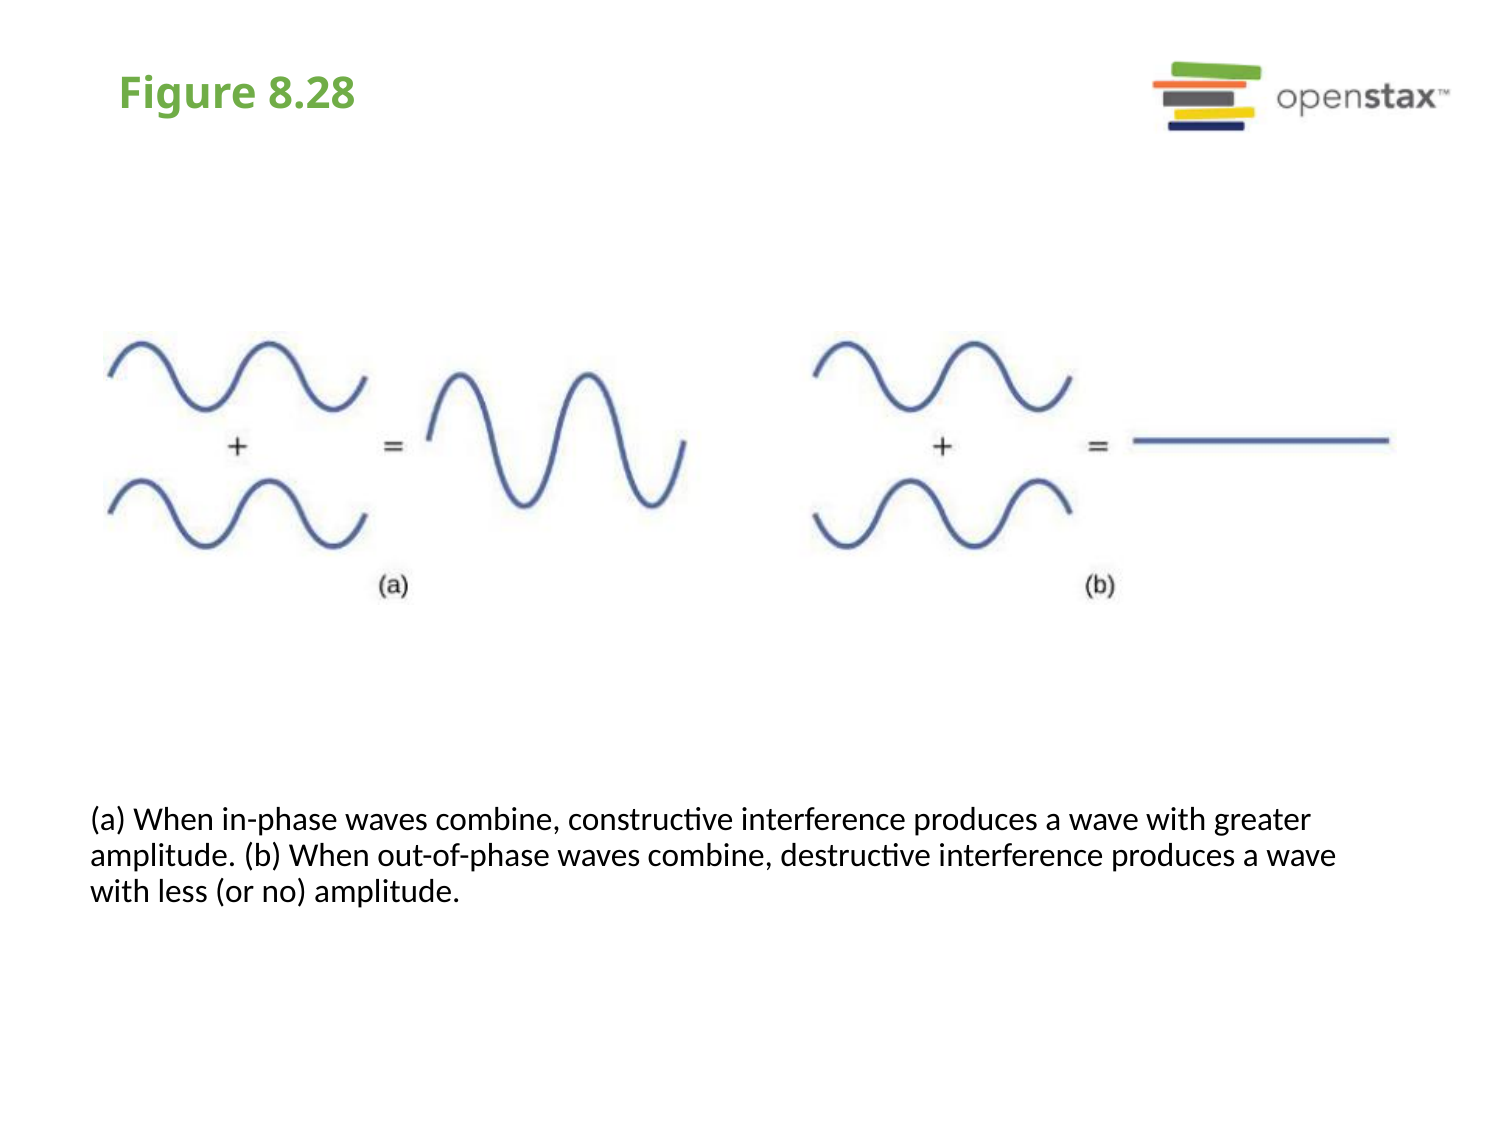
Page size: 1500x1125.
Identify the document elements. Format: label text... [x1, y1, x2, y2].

title Figure 8.28 [103, 59, 1397, 130]
picture [103, 331, 1397, 605]
picture [1151, 59, 1452, 134]
list (a) When in-phase waves combine, constructive interference produces a wave with greater amplitude. (b) When out-of-phase waves combine, destructive interference produces a wave with less (or no) amplitude. [75, 794, 1398, 986]
